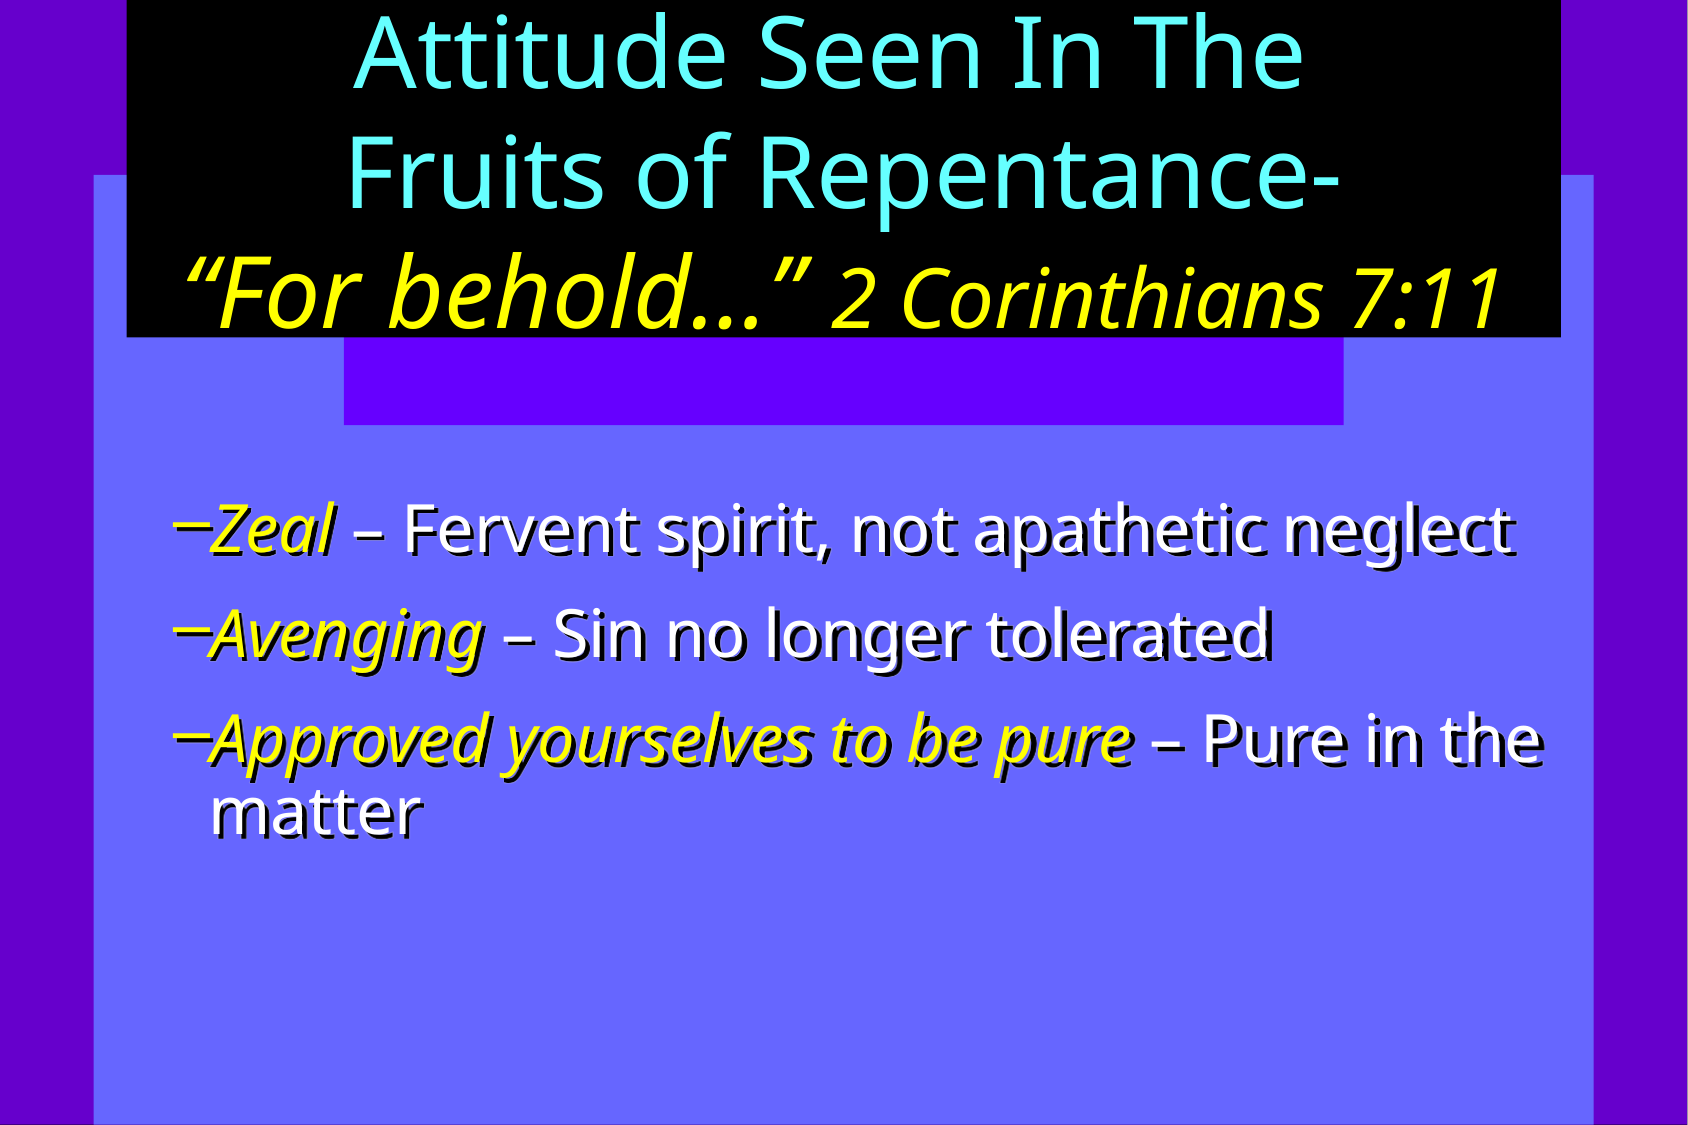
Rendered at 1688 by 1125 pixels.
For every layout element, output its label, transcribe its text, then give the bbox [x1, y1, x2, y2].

text_box Zeal – Fervent spirit, not apathetic neglect Avenging – Sin no longer tolerated Approved yourselves to be pure – Pure in the matter [118, 487, 1607, 857]
title Attitude Seen In The Fruits of Repentance- “For behold…” 2 Corinthians 7:11 [126, 0, 1562, 338]
